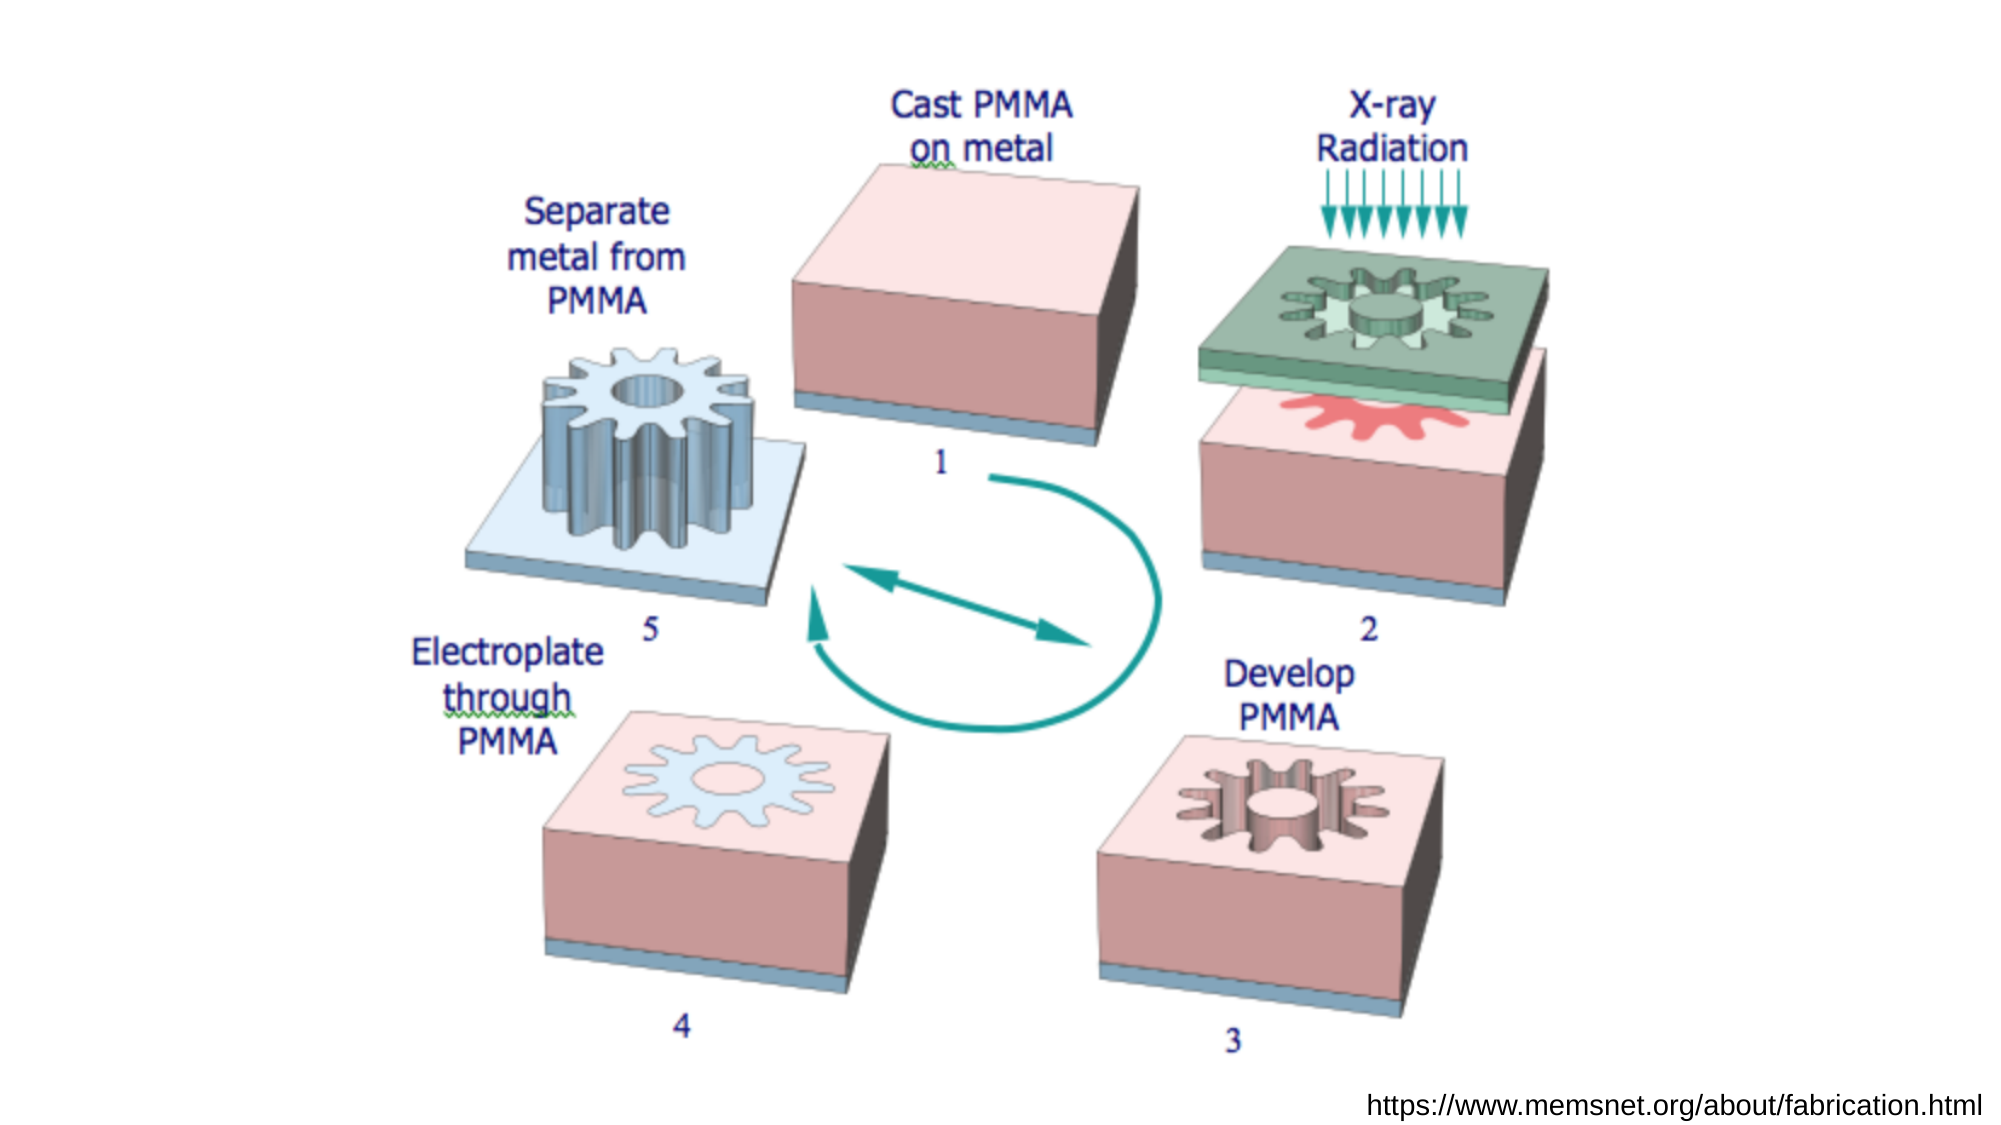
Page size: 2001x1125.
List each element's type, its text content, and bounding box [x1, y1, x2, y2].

picture [240, 45, 1760, 1079]
text_box https://www.memsnet.org/about/fabrication.html [1351, 1078, 2000, 1125]
